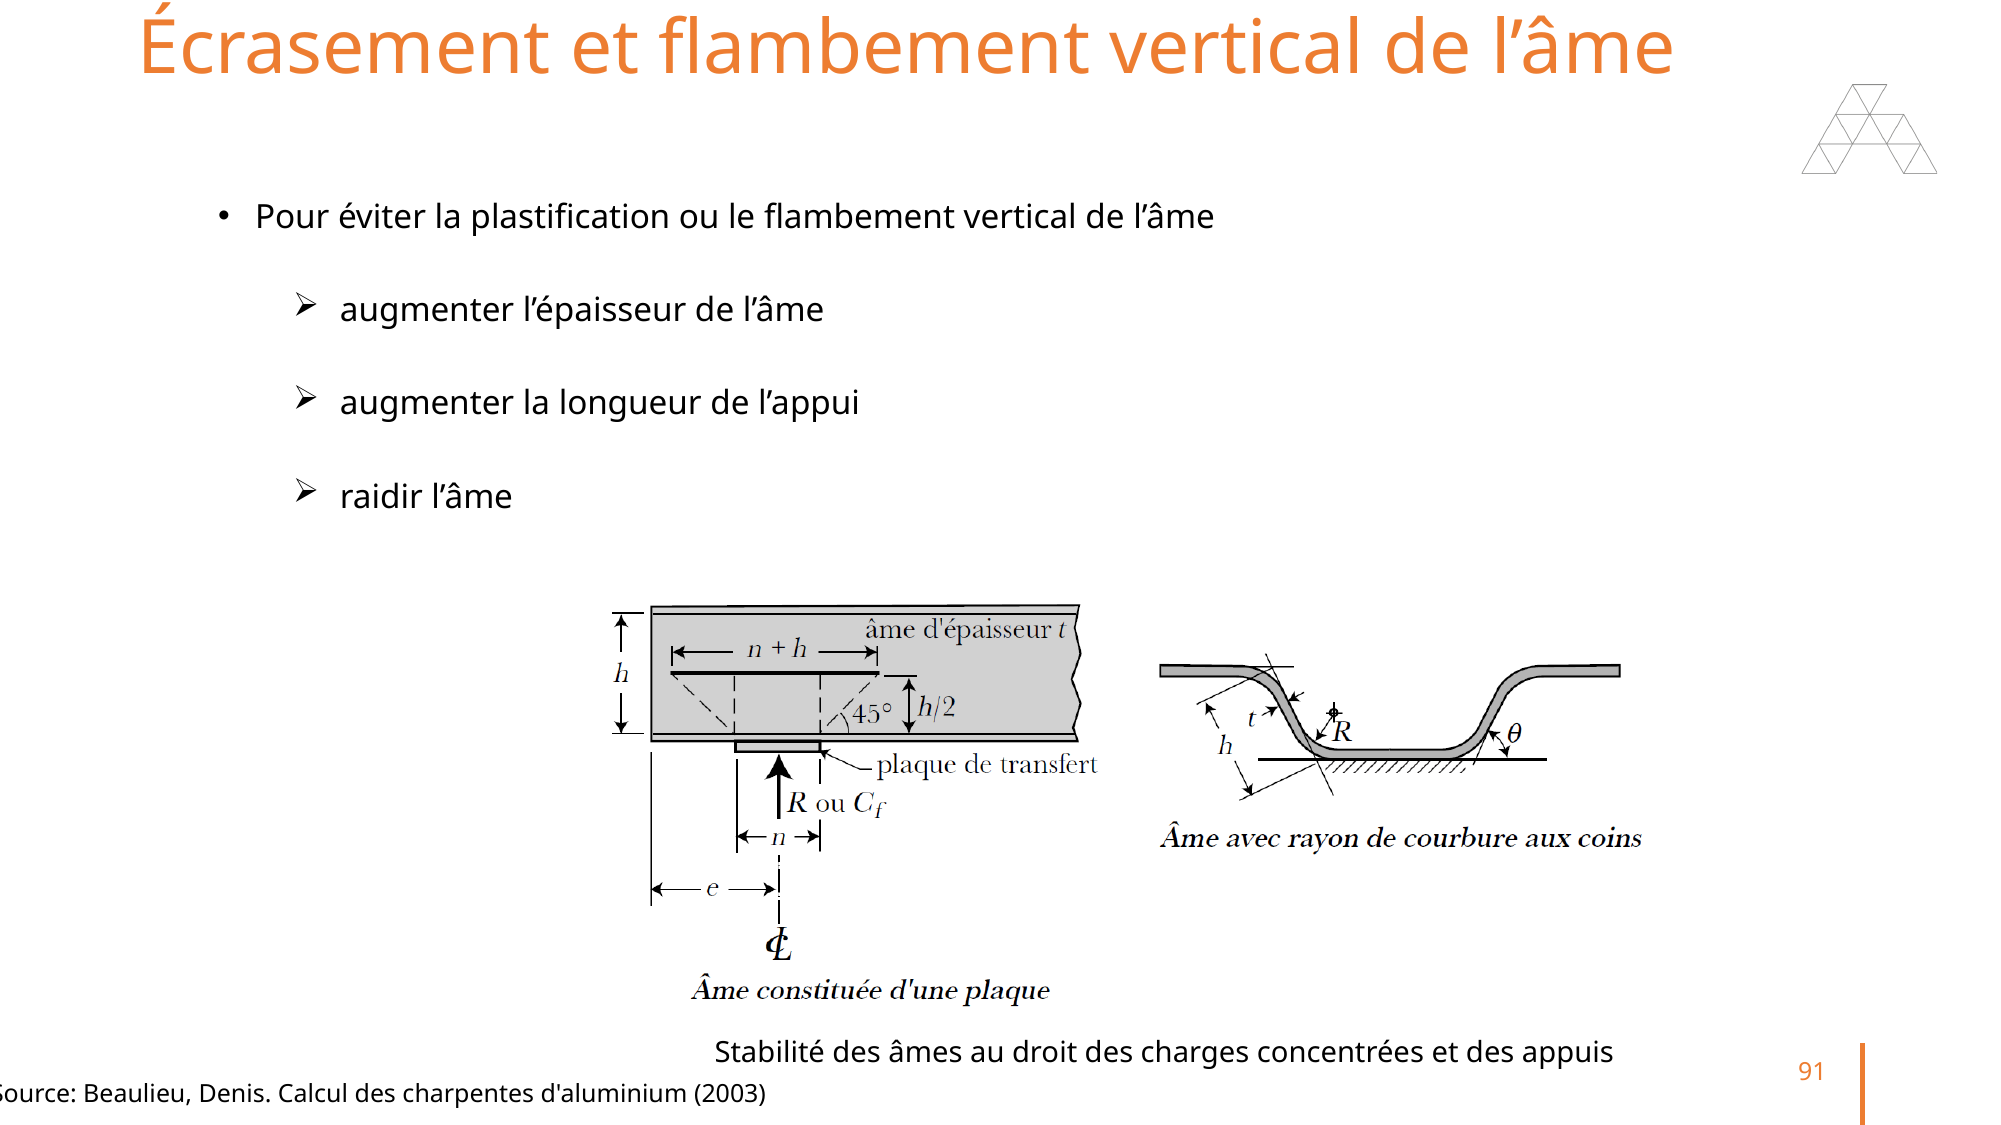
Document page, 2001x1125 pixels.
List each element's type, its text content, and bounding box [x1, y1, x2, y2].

slide_number 91 [1643, 1042, 1842, 1103]
picture [609, 601, 1644, 1011]
text_box Stabilité des âmes au droit des charges concentrées et des appuis [699, 1025, 1644, 1076]
title Écrasement et flambement vertical de l’âme [137, 9, 1749, 162]
text_box Source: Beaulieu, Denis. Calcul des charpentes d'aluminium (2003) [0, 1070, 783, 1115]
